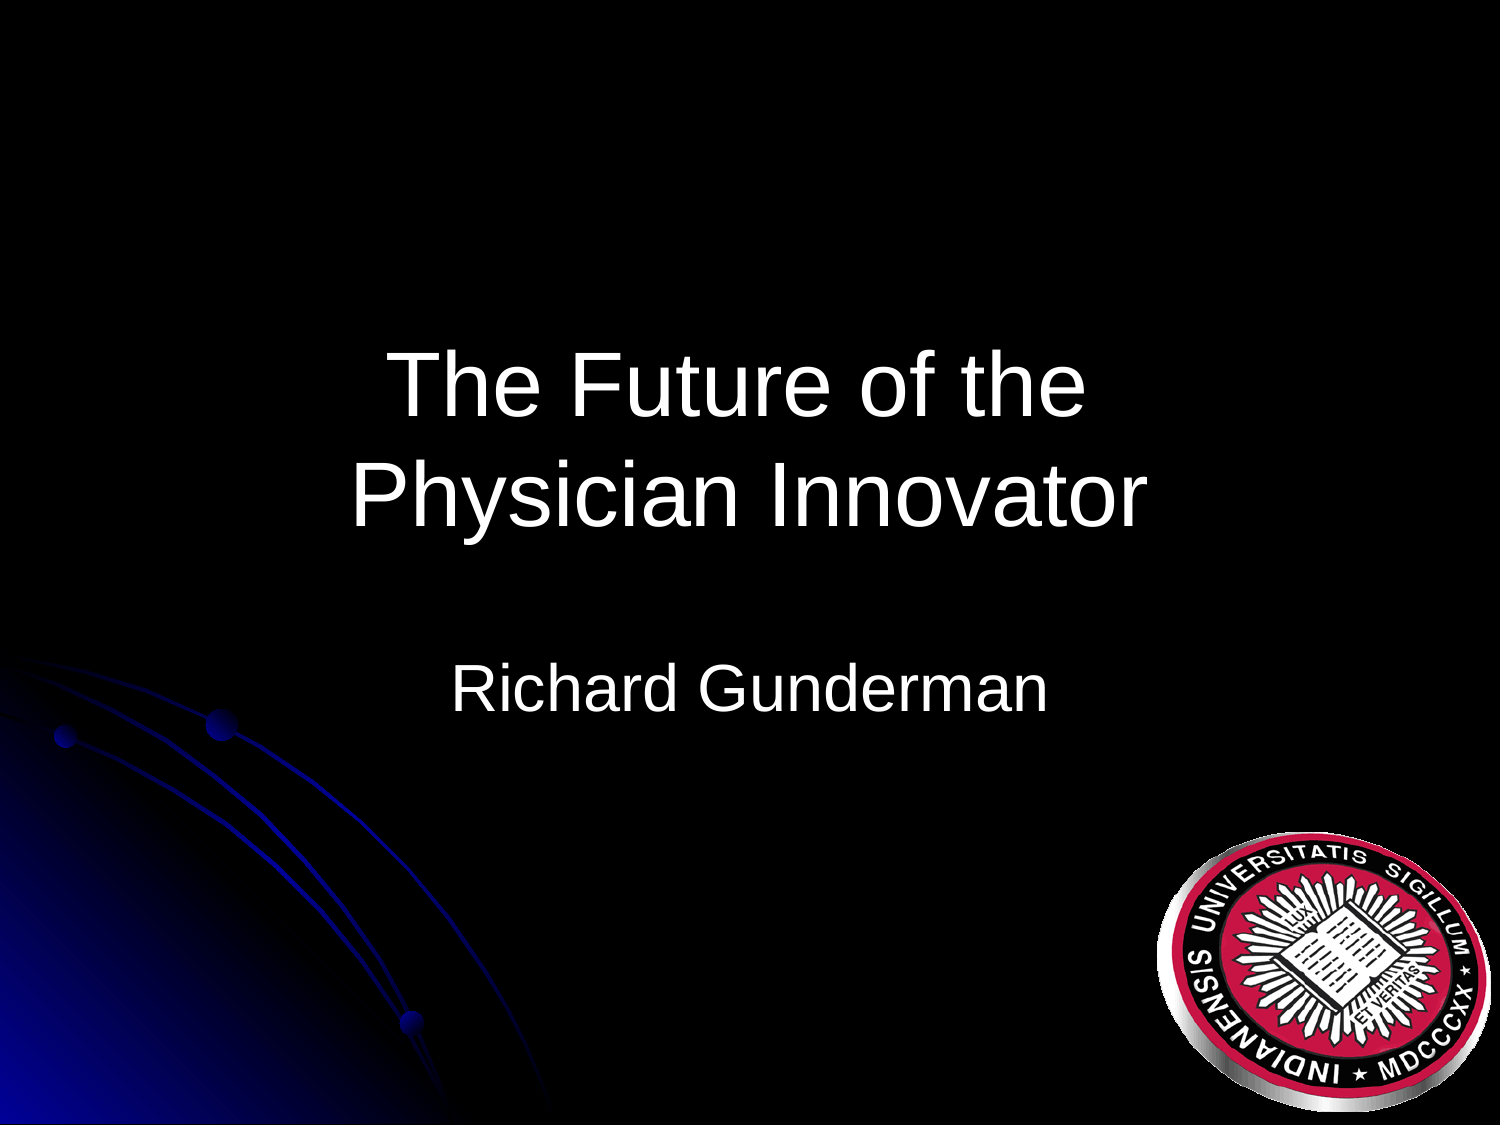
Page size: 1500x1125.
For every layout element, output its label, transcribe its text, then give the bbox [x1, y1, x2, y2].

title The Future of the Physician Innovator [112, 307, 1388, 563]
subtitle Richard Gunderman [225, 637, 1275, 925]
picture [1149, 818, 1500, 1125]
